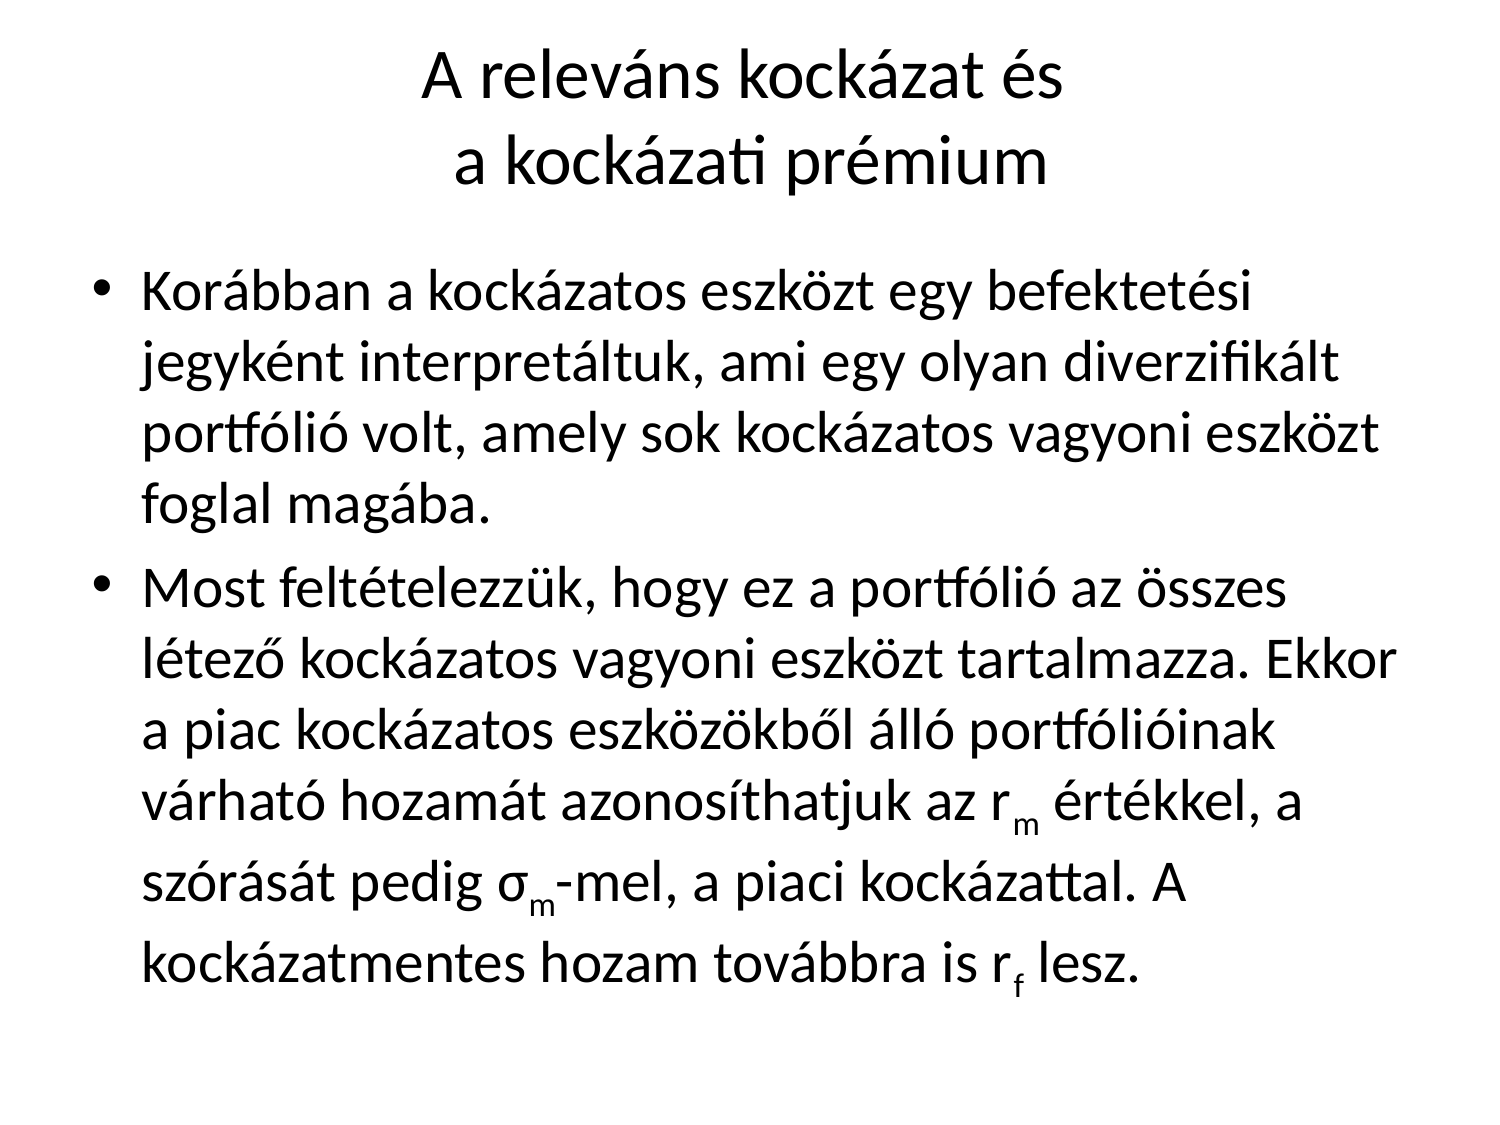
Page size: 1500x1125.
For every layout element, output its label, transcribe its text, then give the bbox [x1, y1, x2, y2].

list Korábban a kockázatos eszközt egy befektetési jegyként interpretáltuk, ami egy olyan diverzifikált portfólió volt, amely sok kockázatos vagyoni eszközt foglal magába. Most feltételezzük, hogy ez a portfólió az összes létező kockázatos vagyoni eszközt tartalmazza. Ekkor a piac kockázatos eszközökből álló portfólióinak várható hozamát azonosíthatjuk az rm értékkel, a szórását pedig σm-mel, a piaci kockázattal. A kockázatmentes hozam továbbra is rf lesz. [76, 243, 1427, 1076]
title A releváns kockázat és a kockázati prémium [76, 19, 1427, 207]
